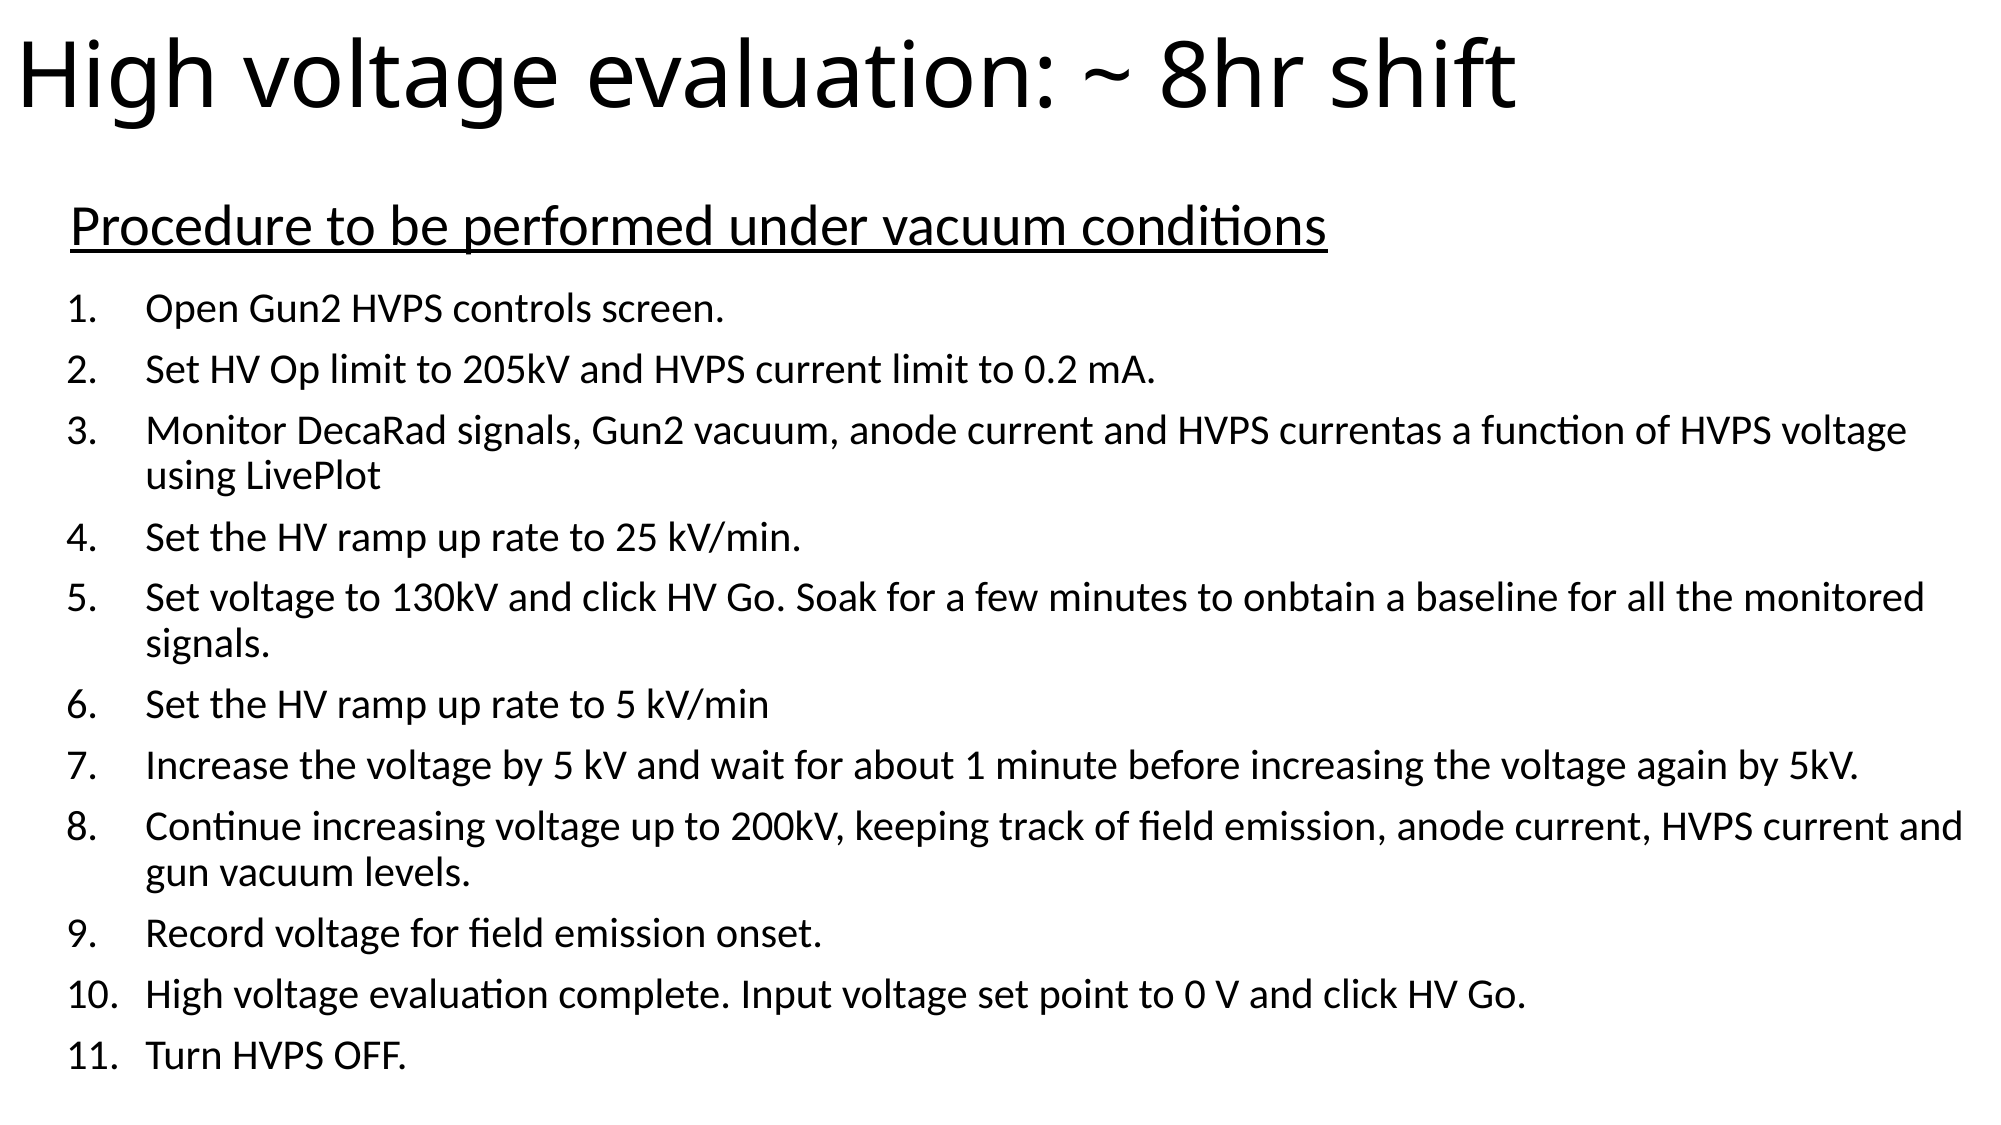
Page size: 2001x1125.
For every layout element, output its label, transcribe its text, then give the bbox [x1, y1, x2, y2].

title High voltage evaluation: ~ 8hr shift [0, 0, 1748, 155]
text_box Procedure to be performed under vacuum conditions [55, 179, 1343, 265]
list Open Gun2 HVPS controls screen. Set HV Op limit to 205kV and HVPS current limit to 0.2 mA. Monitor DecaRad signals, Gun2 vacuum, anode current and HVPS currentas a function of HVPS voltage using LivePlot Set the HV ramp up rate to 25 kV/min. Set voltage to 130kV and click HV Go. Soak for a few minutes to onbtain a baseline for all the monitored signals. Set the HV ramp up rate to 5 kV/min Increase the voltage by 5 kV and wait for about 1 minute before increasing the voltage again by 5kV. Continue increasing voltage up to 200kV, keeping track of field emission, anode current, HVPS current and gun vacuum levels. Record voltage for field emission onset. High voltage evaluation complete. Input voltage set point to 0 V and click HV Go. Turn HVPS OFF. [51, 278, 1988, 1090]
